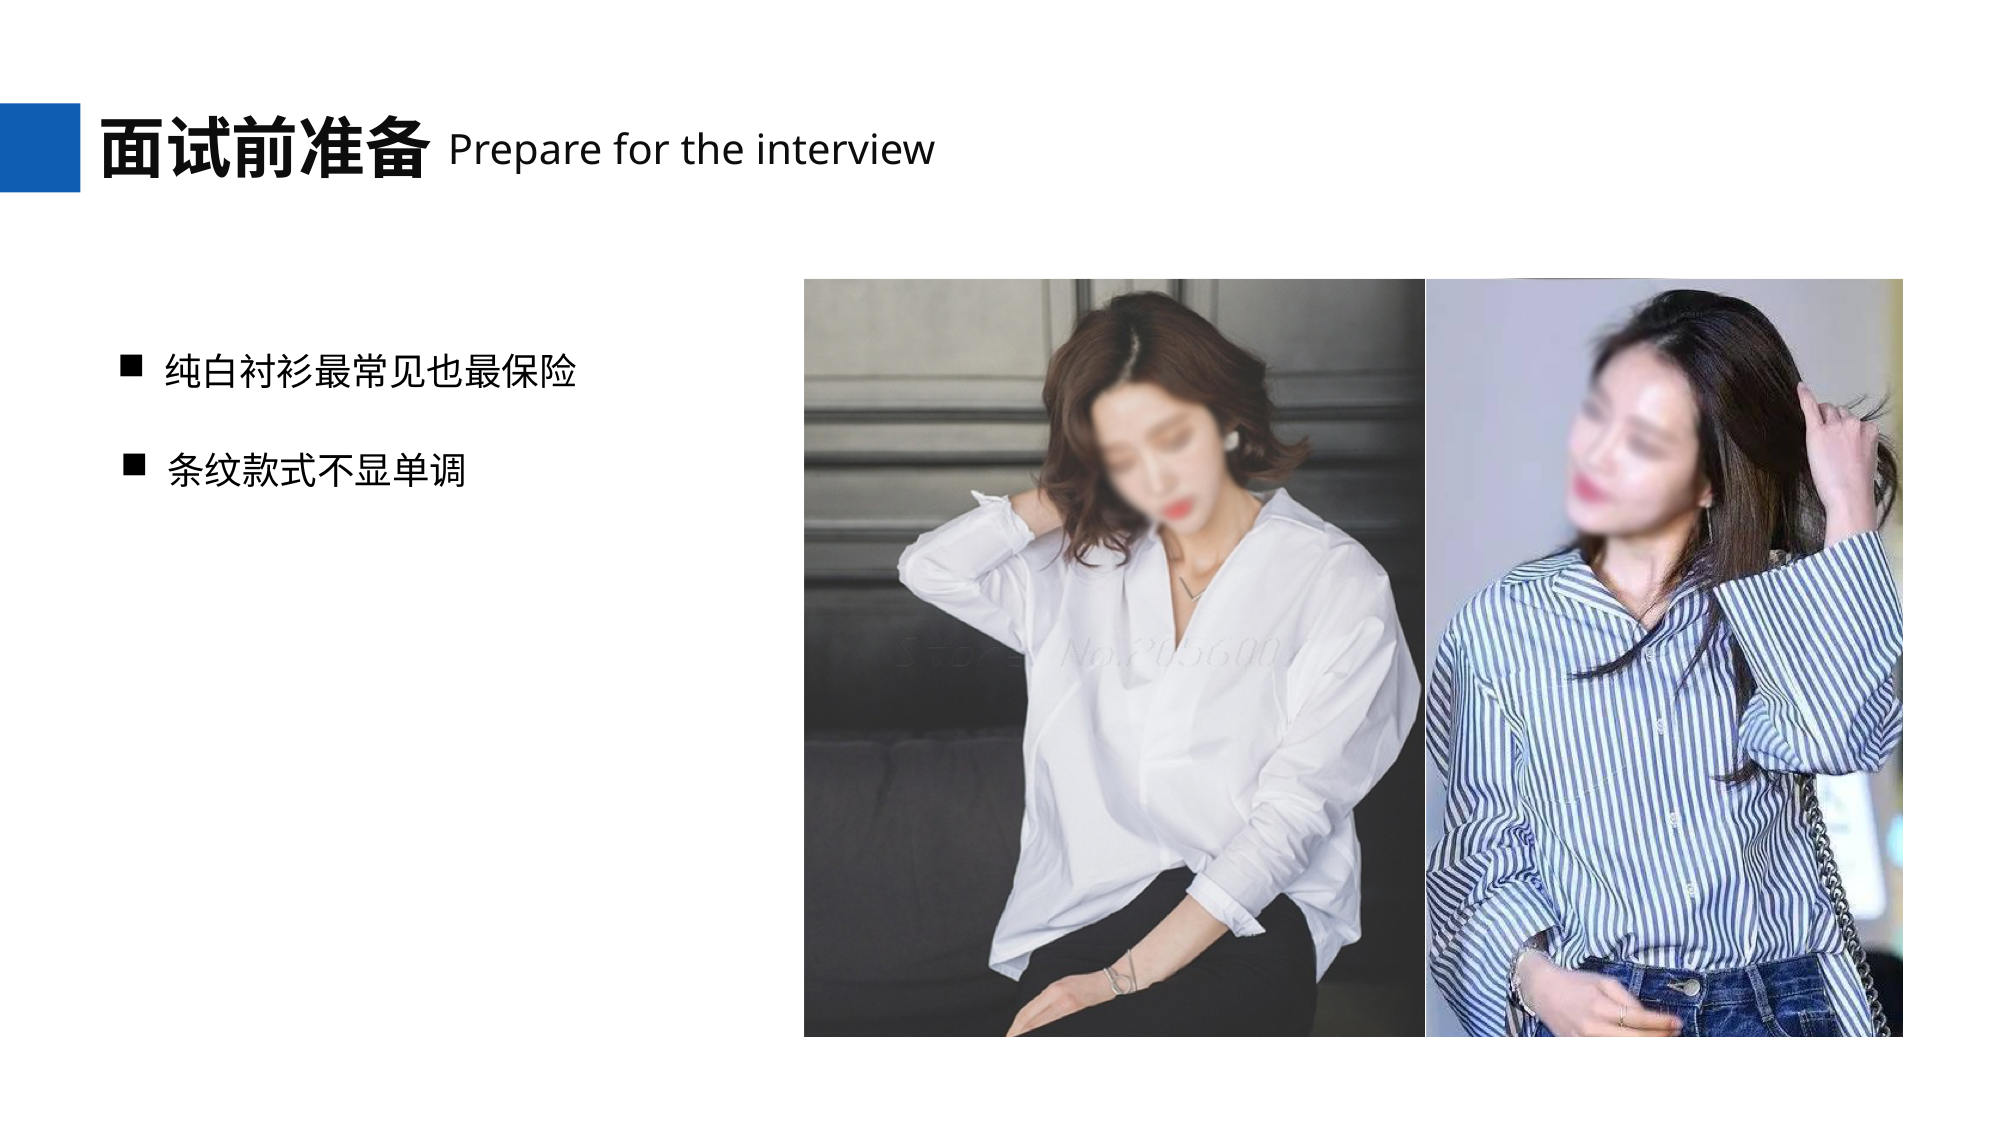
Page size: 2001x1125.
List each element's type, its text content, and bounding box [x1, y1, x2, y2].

text_box 纯白衬衫最常见也最保险 [102, 340, 592, 401]
picture [804, 278, 1903, 1037]
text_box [0, 98, 944, 195]
text_box 条纹款式不显单调 [105, 439, 483, 500]
